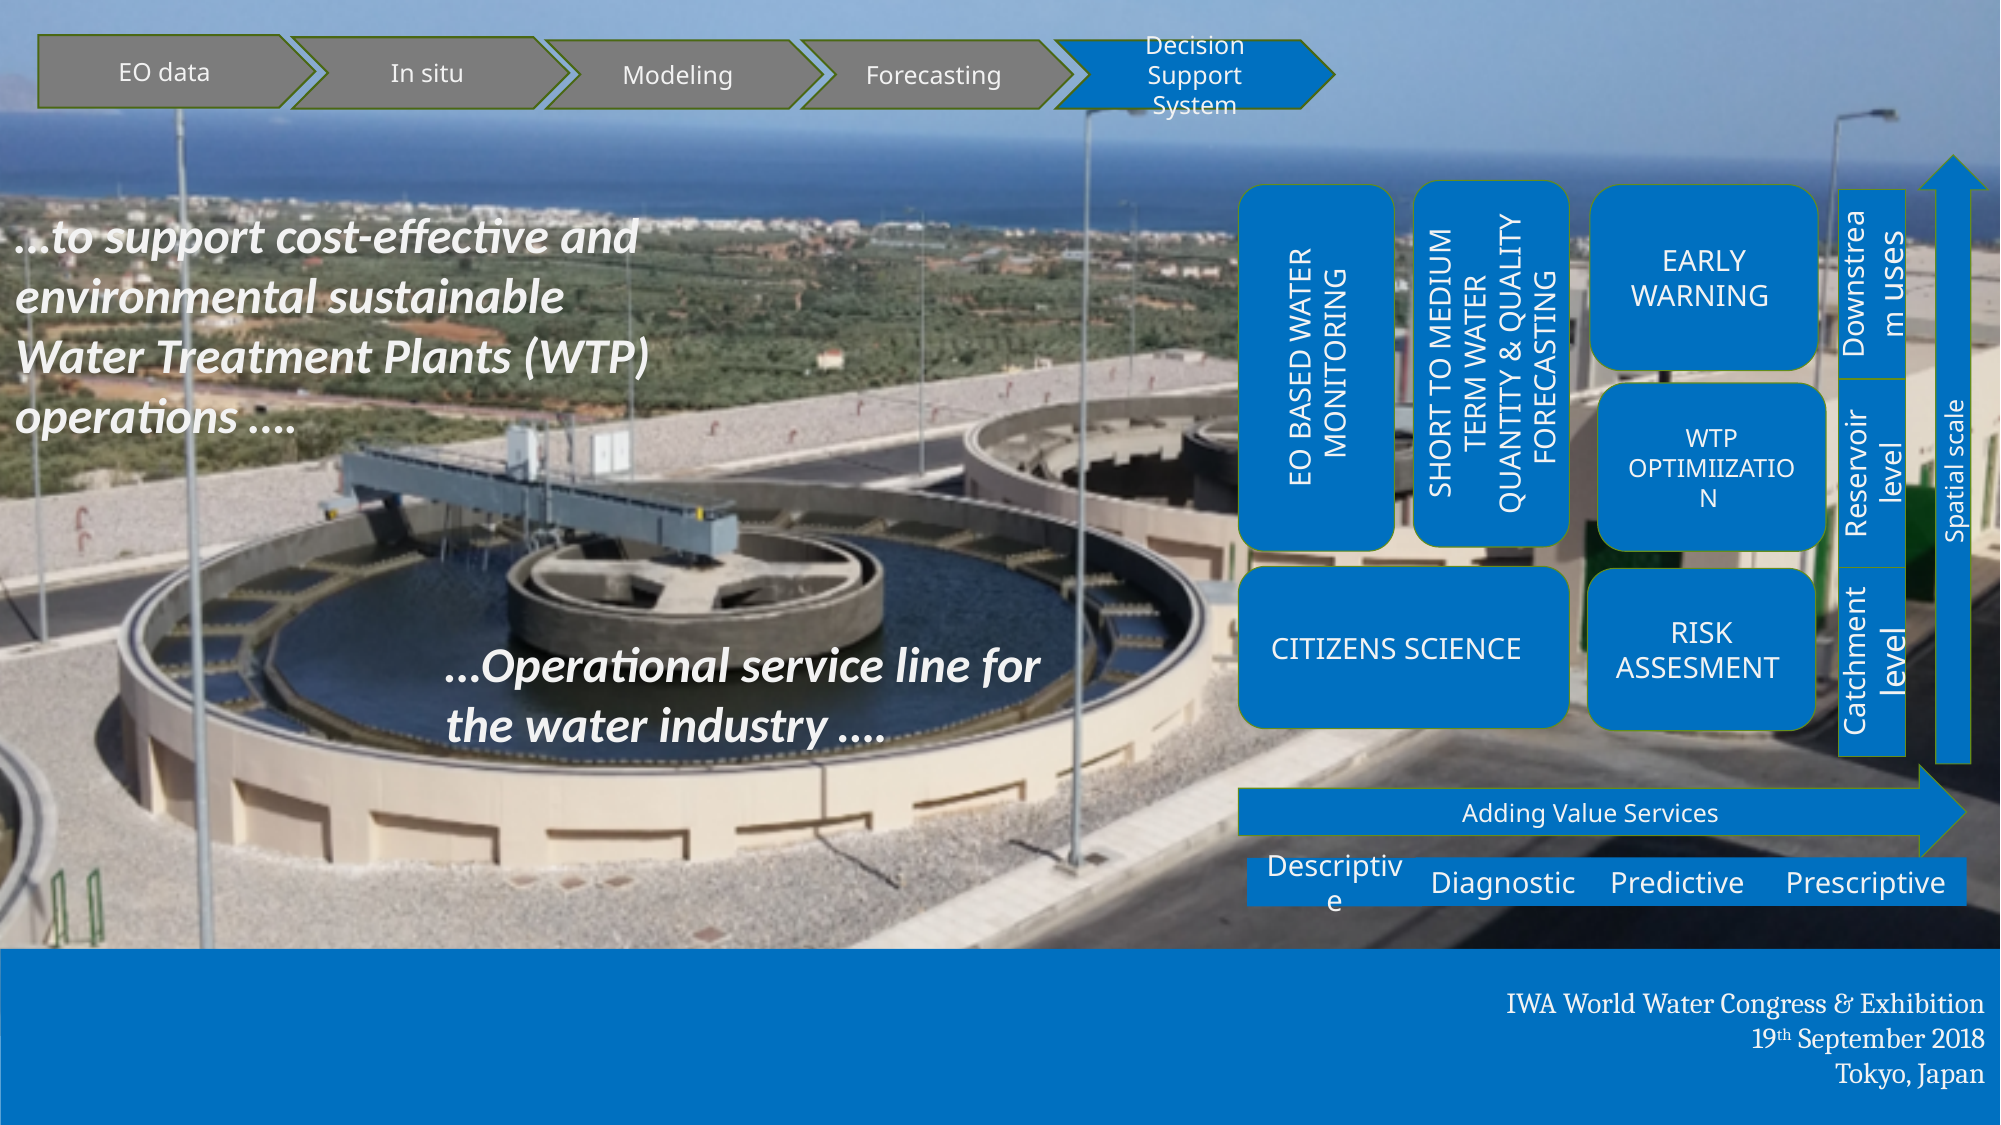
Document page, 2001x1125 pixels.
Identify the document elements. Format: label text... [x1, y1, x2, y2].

picture [0, 0, 2000, 1036]
text_box IWA World Water Congress & Exhibition 19th September 2018 Tokyo, Japan [0, 1036, 2000, 1125]
